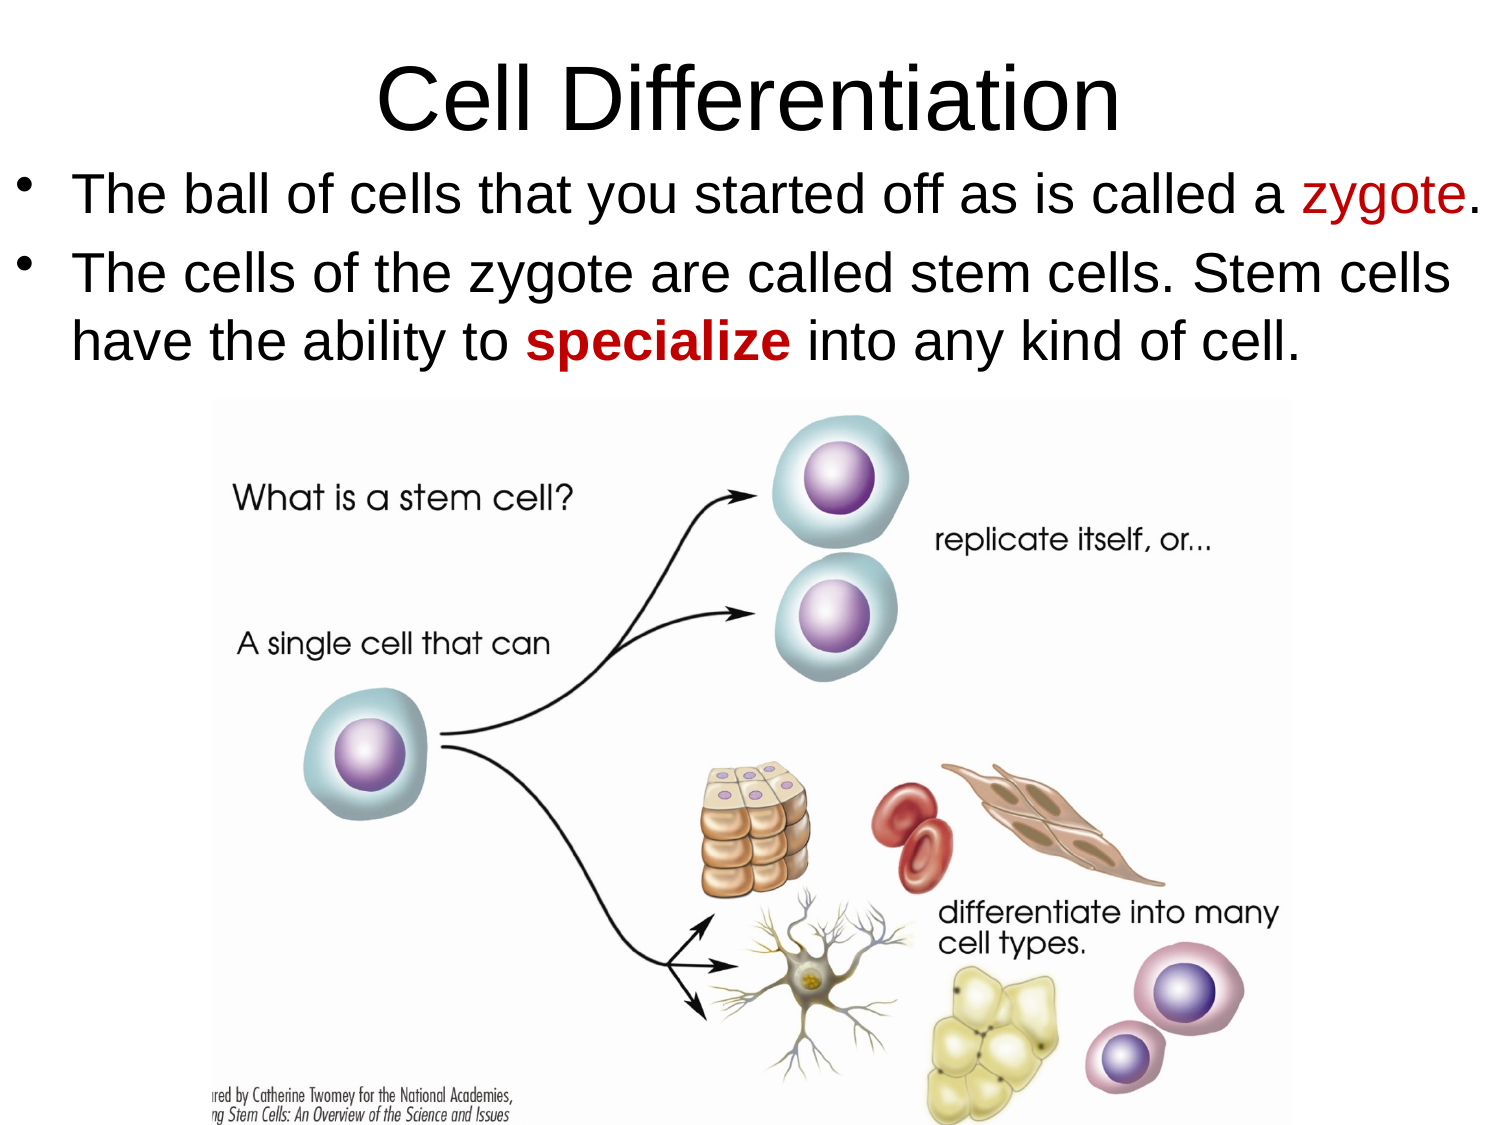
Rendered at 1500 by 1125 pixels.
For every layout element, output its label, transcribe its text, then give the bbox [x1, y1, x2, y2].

title Cell Differentiation [74, 0, 1426, 149]
list The ball of cells that you started off as is called a zygote. The cells of the zygote are called stem cells. Stem cells have the ability to specialize into any kind of cell. [0, 149, 1500, 1125]
picture [212, 399, 1294, 1125]
